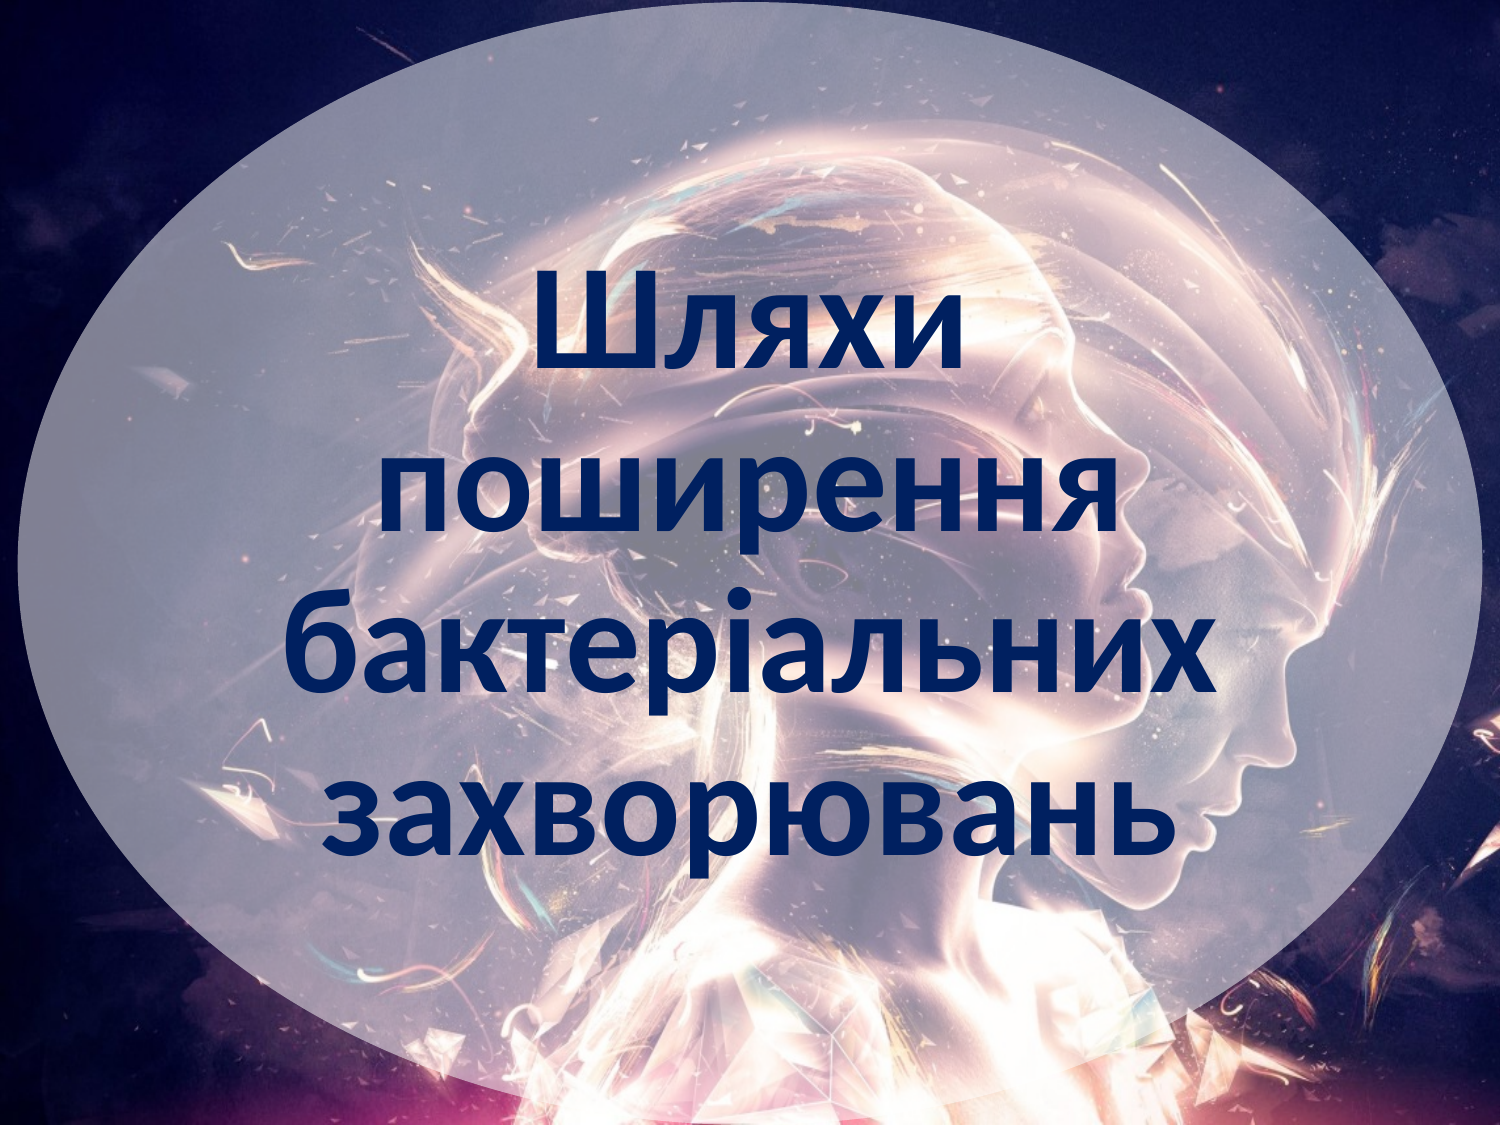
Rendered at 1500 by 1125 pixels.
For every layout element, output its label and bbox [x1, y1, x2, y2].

text_box [0, 1, 1500, 1125]
